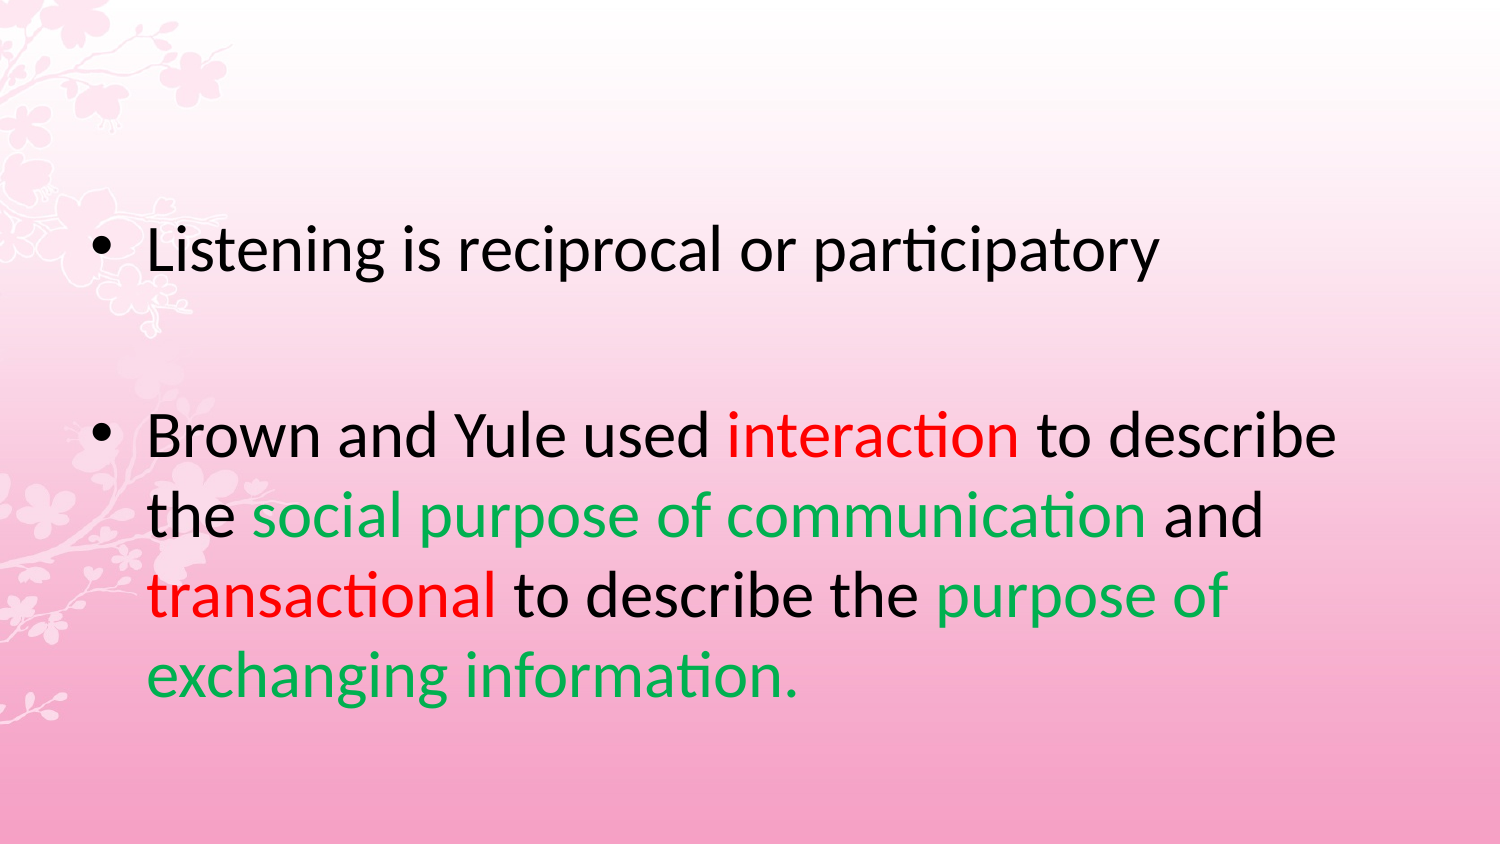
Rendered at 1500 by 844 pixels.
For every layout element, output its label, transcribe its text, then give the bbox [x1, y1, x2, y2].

list Listening is reciprocal or participatory Brown and Yule used interaction to describe the social purpose of communication and transactional to describe the purpose of exchanging information. [74, 196, 1426, 754]
picture [0, 0, 1500, 844]
